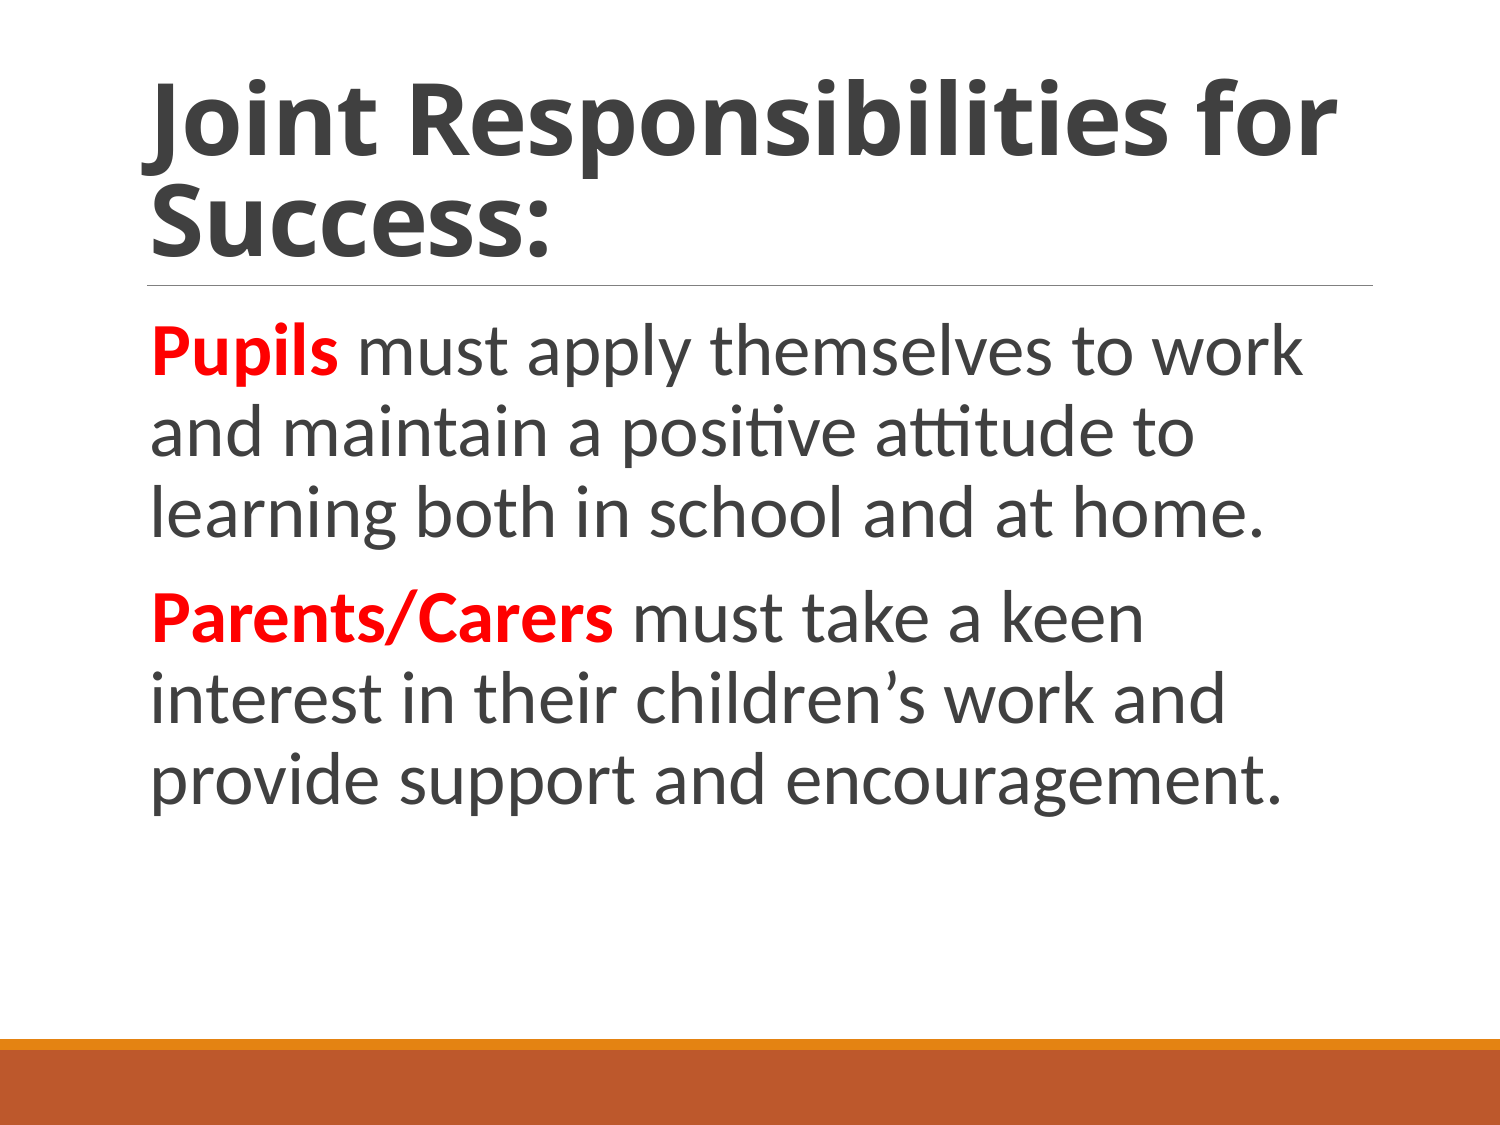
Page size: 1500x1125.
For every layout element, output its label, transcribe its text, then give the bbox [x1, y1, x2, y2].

list Pupils must apply themselves to work and maintain a positive attitude to learning both in school and at home. Parents/Carers must take a keen interest in their children’s work and provide support and encouragement. [134, 302, 1373, 963]
title Joint Responsibilities for Success: [134, 47, 1373, 285]
